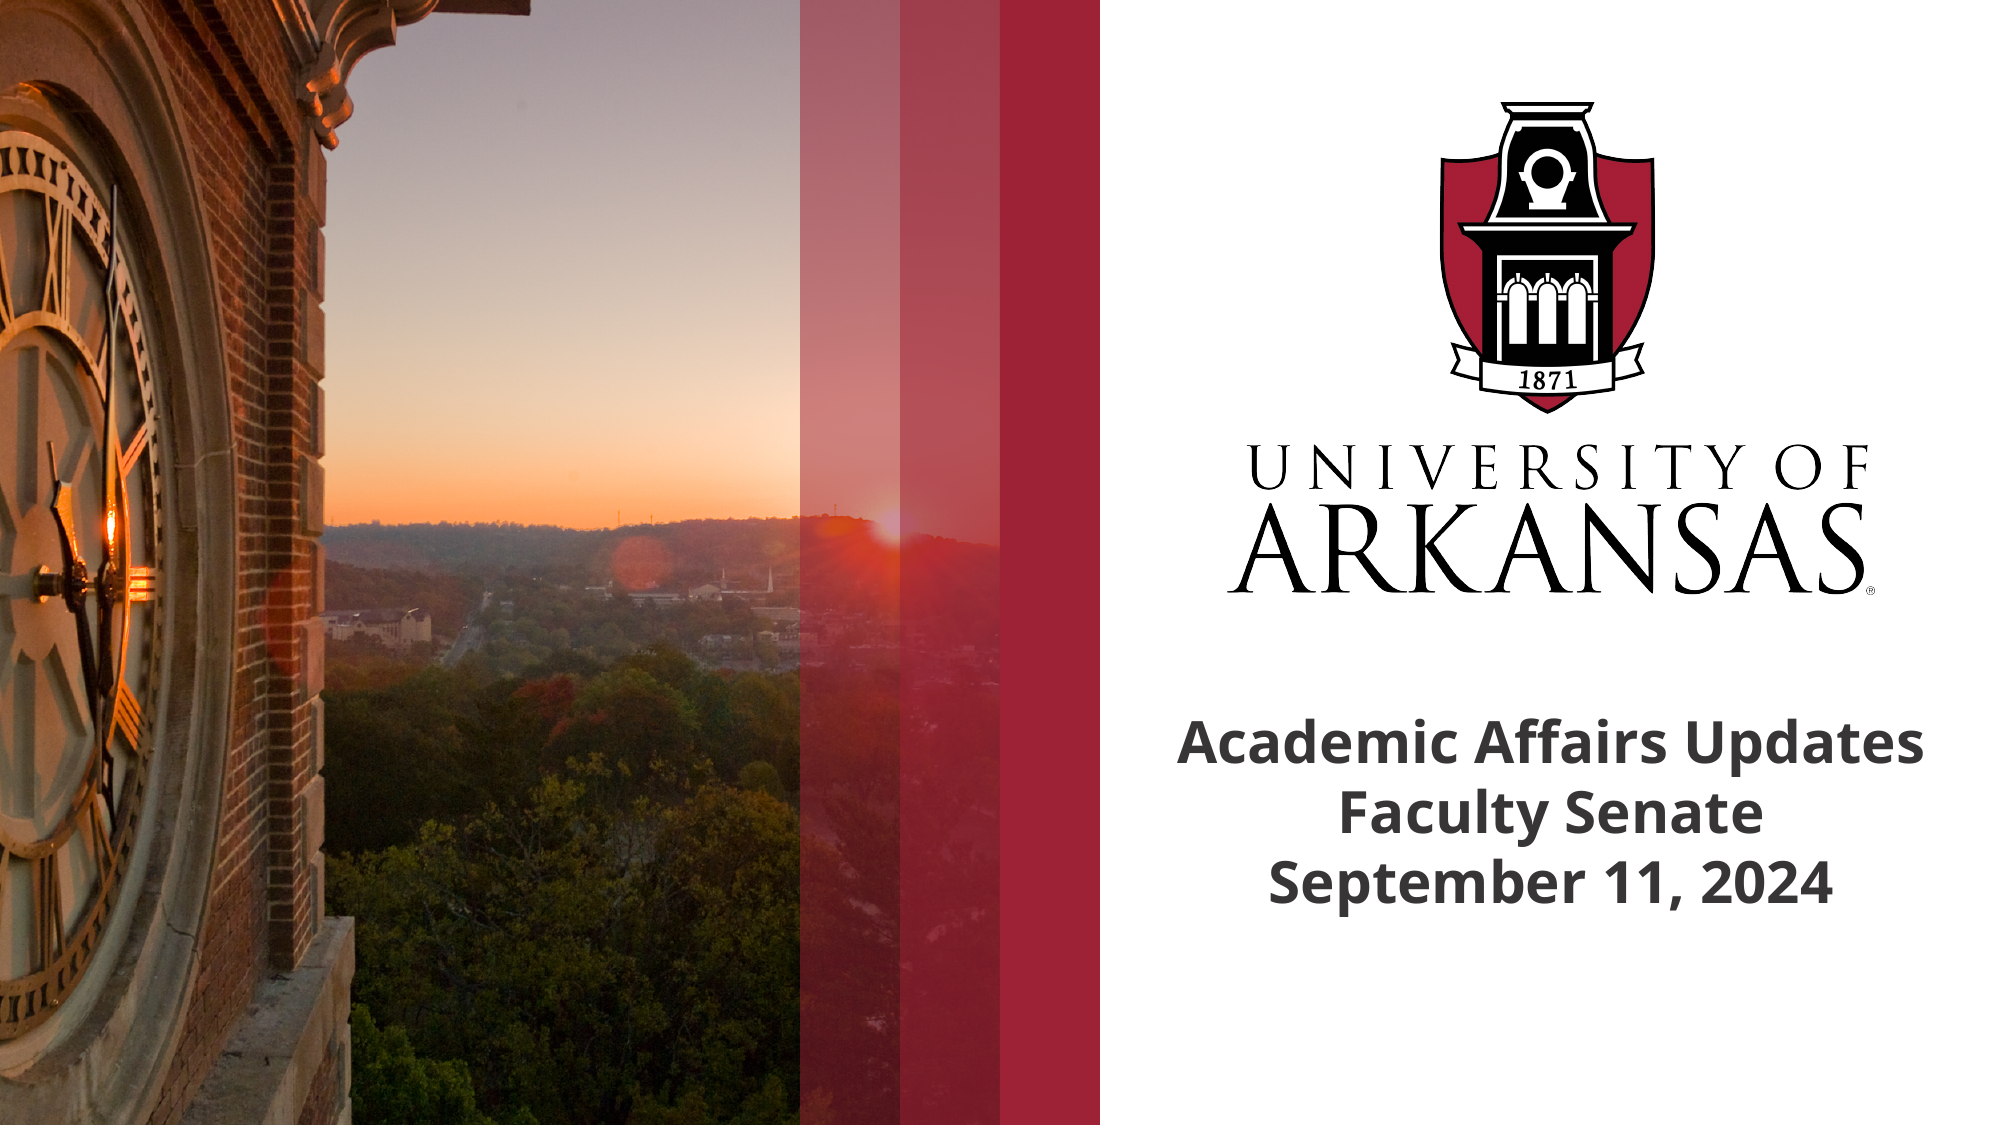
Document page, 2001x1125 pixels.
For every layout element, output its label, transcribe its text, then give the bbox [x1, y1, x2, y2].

text_box Academic Affairs Updates Faculty Senate September 11, 2024 [1149, 697, 1953, 923]
picture [0, 0, 1001, 1125]
picture [1227, 102, 1876, 595]
text_box [1001, 0, 1101, 1125]
